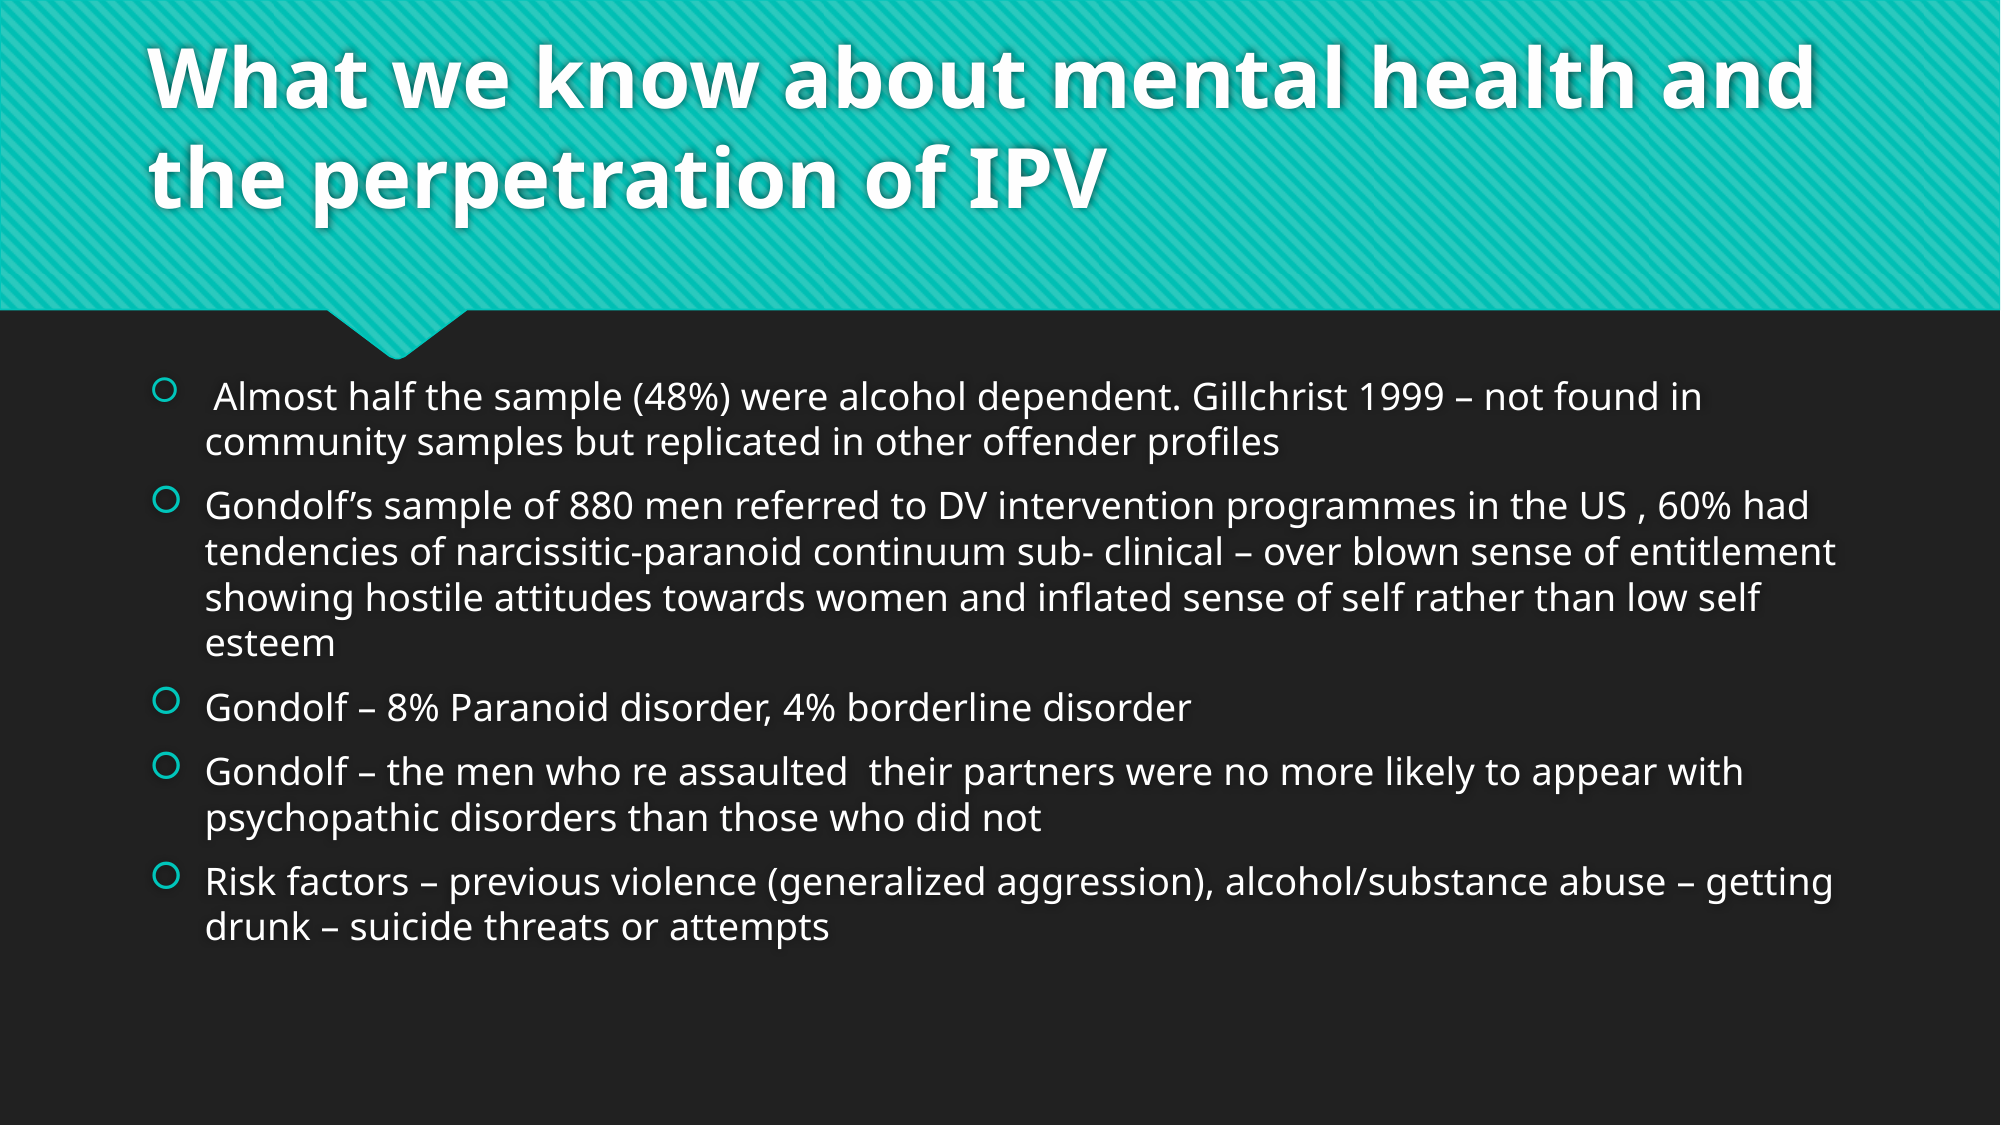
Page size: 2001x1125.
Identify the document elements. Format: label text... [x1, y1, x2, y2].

list Almost half the sample (48%) were alcohol dependent. Gillchrist 1999 – not found in community samples but replicated in other offender profiles Gondolf’s sample of 880 men referred to DV intervention programmes in the US , 60% had tendencies of narcissitic-paranoid continuum sub- clinical – over blown sense of entitlement showing hostile attitudes towards women and inflated sense of self rather than low self esteem Gondolf – 8% Paranoid disorder, 4% borderline disorder Gondolf – the men who re assaulted their partners were no more likely to appear with psychopathic disorders than those who did not Risk factors – previous violence (generalized aggression), alcohol/substance abuse – getting drunk – suicide threats or attempts [134, 364, 1866, 962]
title What we know about mental health and the perpetration of IPV [132, 73, 1868, 233]
